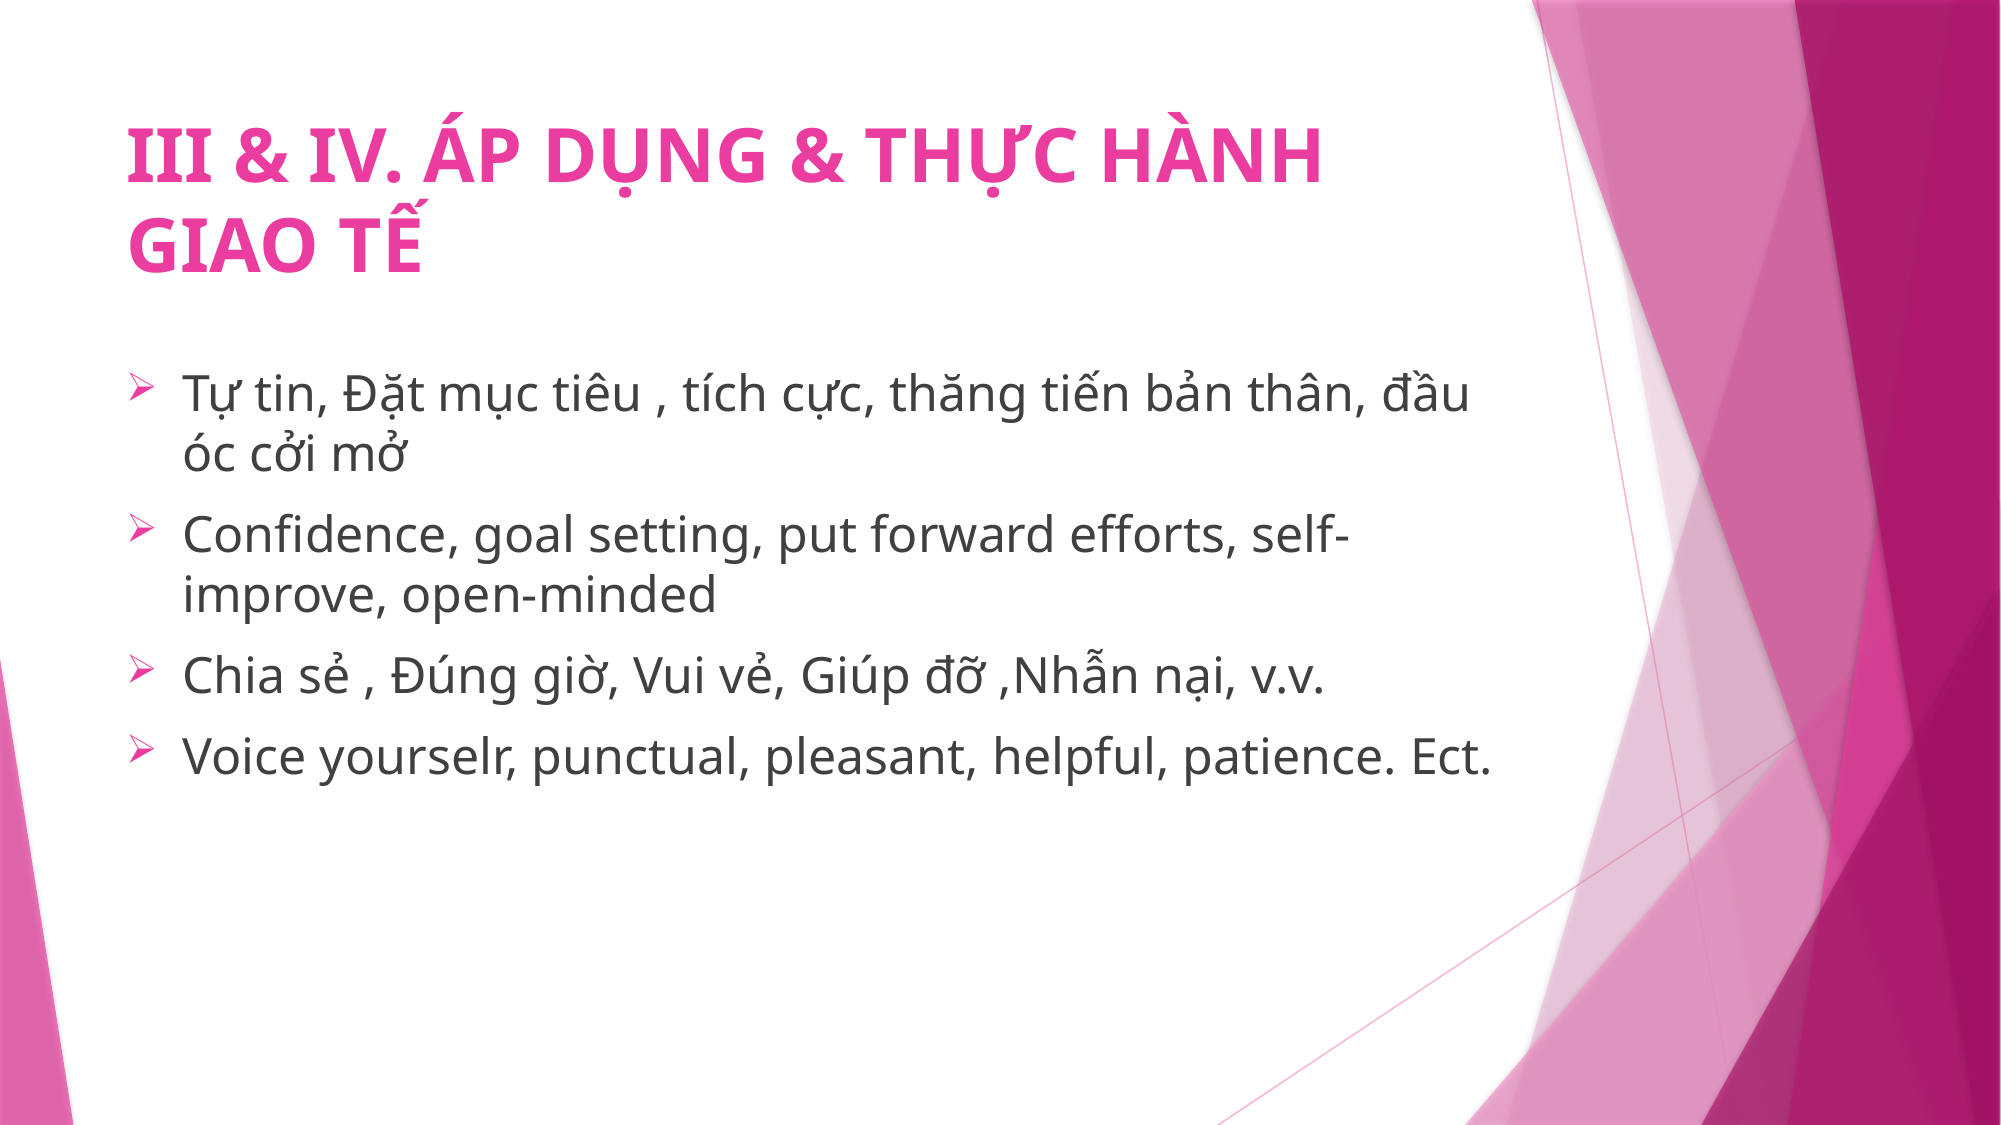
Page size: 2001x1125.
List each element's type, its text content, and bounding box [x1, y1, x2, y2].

list Tự tin, Đặt mục tiêu , tích cực, thăng tiến bản thân, đầu óc cởi mở Confidence, goal setting, put forward efforts, self-improve, open-minded Chia sẻ , Đúng giờ, Vui vẻ, Giúp đỡ ,Nhẫn nại, v.v. Voice yourselr, punctual, pleasant, helpful, patience. Ect. [111, 354, 1522, 992]
title III & IV. ÁP DỤNG & THỰC HÀNH GIAO TẾ [111, 99, 1522, 317]
